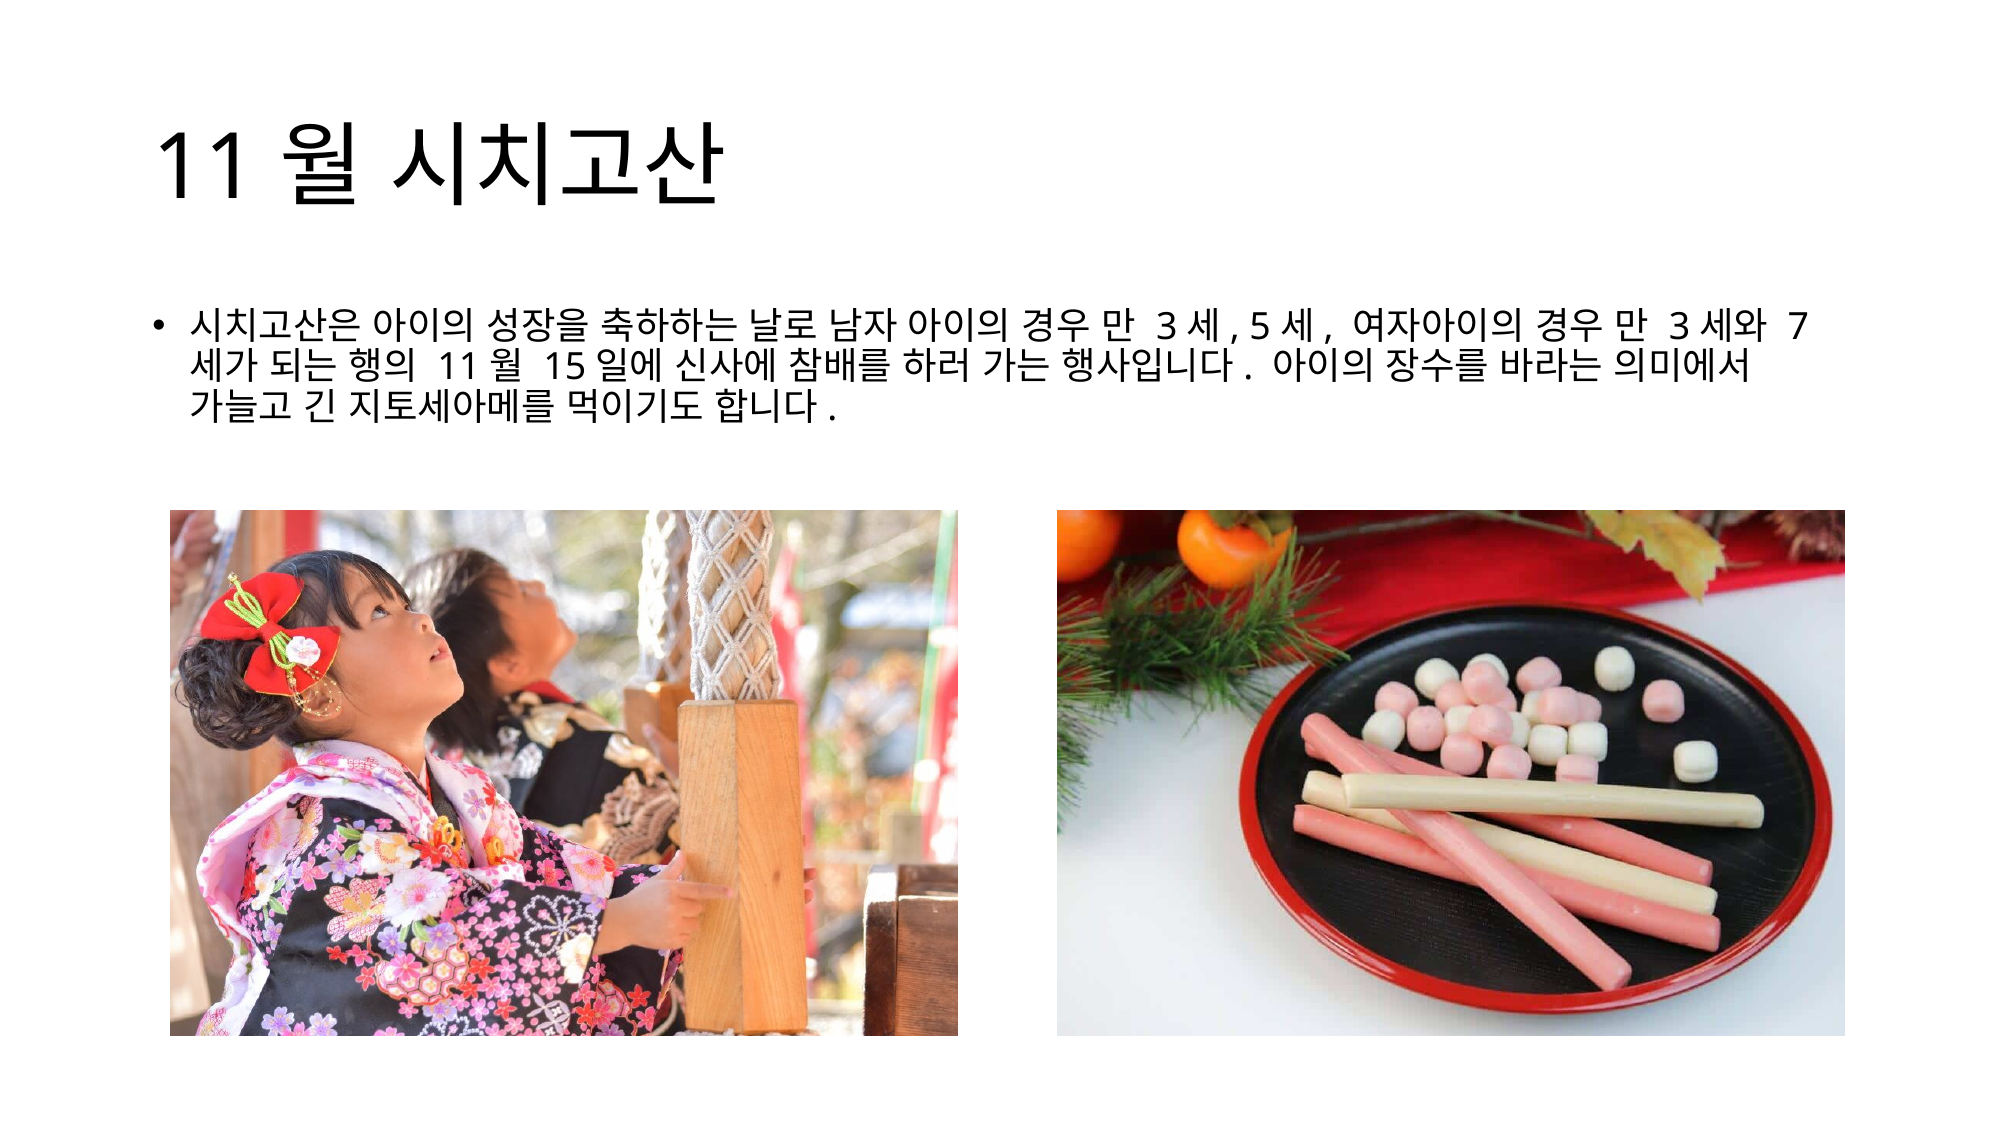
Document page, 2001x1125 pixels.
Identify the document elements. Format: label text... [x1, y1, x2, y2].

picture [1056, 509, 1845, 1036]
list 시치고산은 아이의 성장을 축하하는 날로 남자 아이의 경우 만 3세, 5세, 여자아이의 경우 만 3세와 7세가 되는 행의 11월 15일에 신사에 참배를 하러 가는 행사입니다. 아이의 장수를 바라는 의미에서 가늘고 긴 지토세아메를 먹이기도 합니다. [137, 299, 1863, 1014]
title 11월 시치고산 [137, 59, 1863, 278]
picture [169, 509, 958, 1036]
